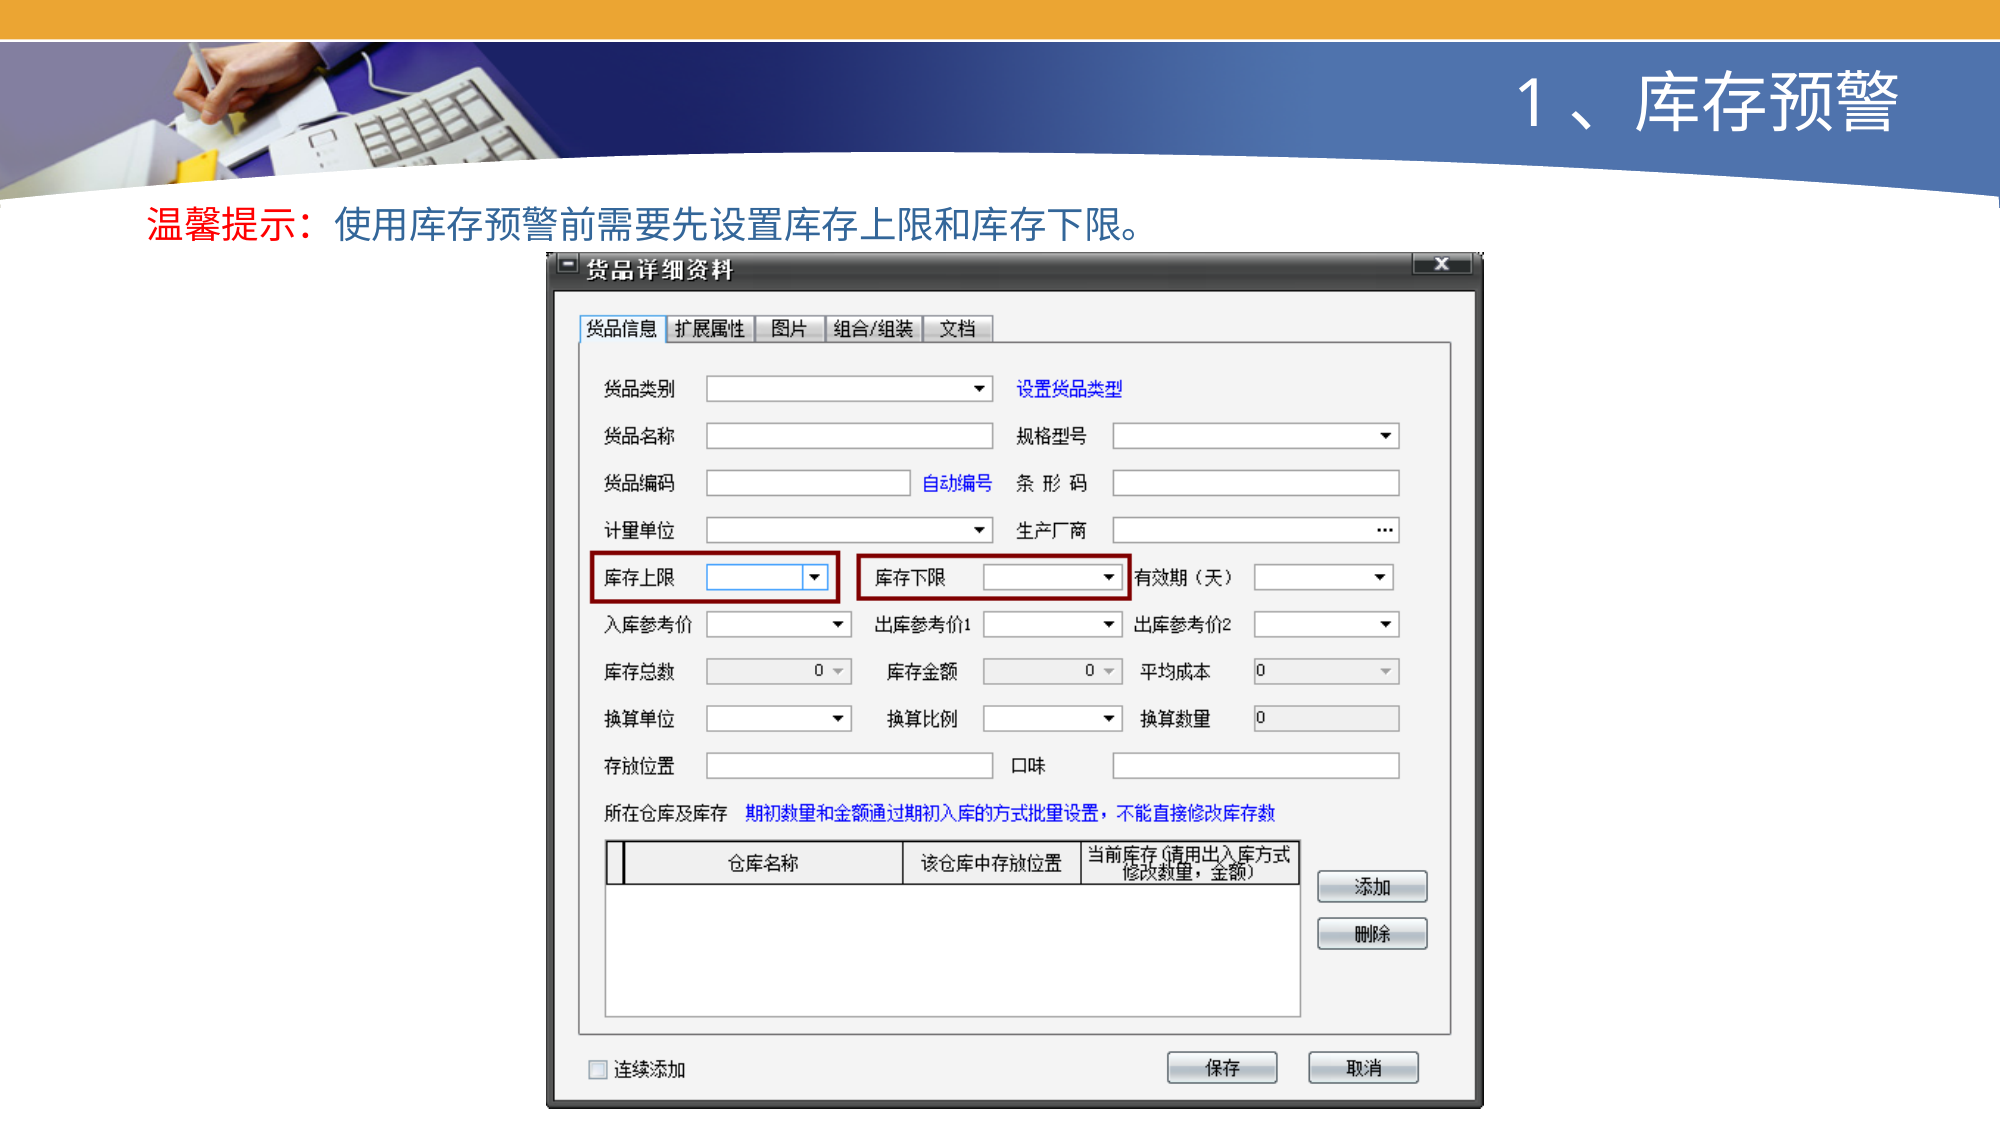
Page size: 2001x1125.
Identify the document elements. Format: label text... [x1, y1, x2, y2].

picture [545, 251, 1484, 1110]
title 1、库存预警 [549, 49, 1917, 151]
text_box 温馨提示：使用库存预警前需要先设置库存上限和库存下限。 [132, 193, 1175, 254]
picture [0, 42, 2000, 204]
